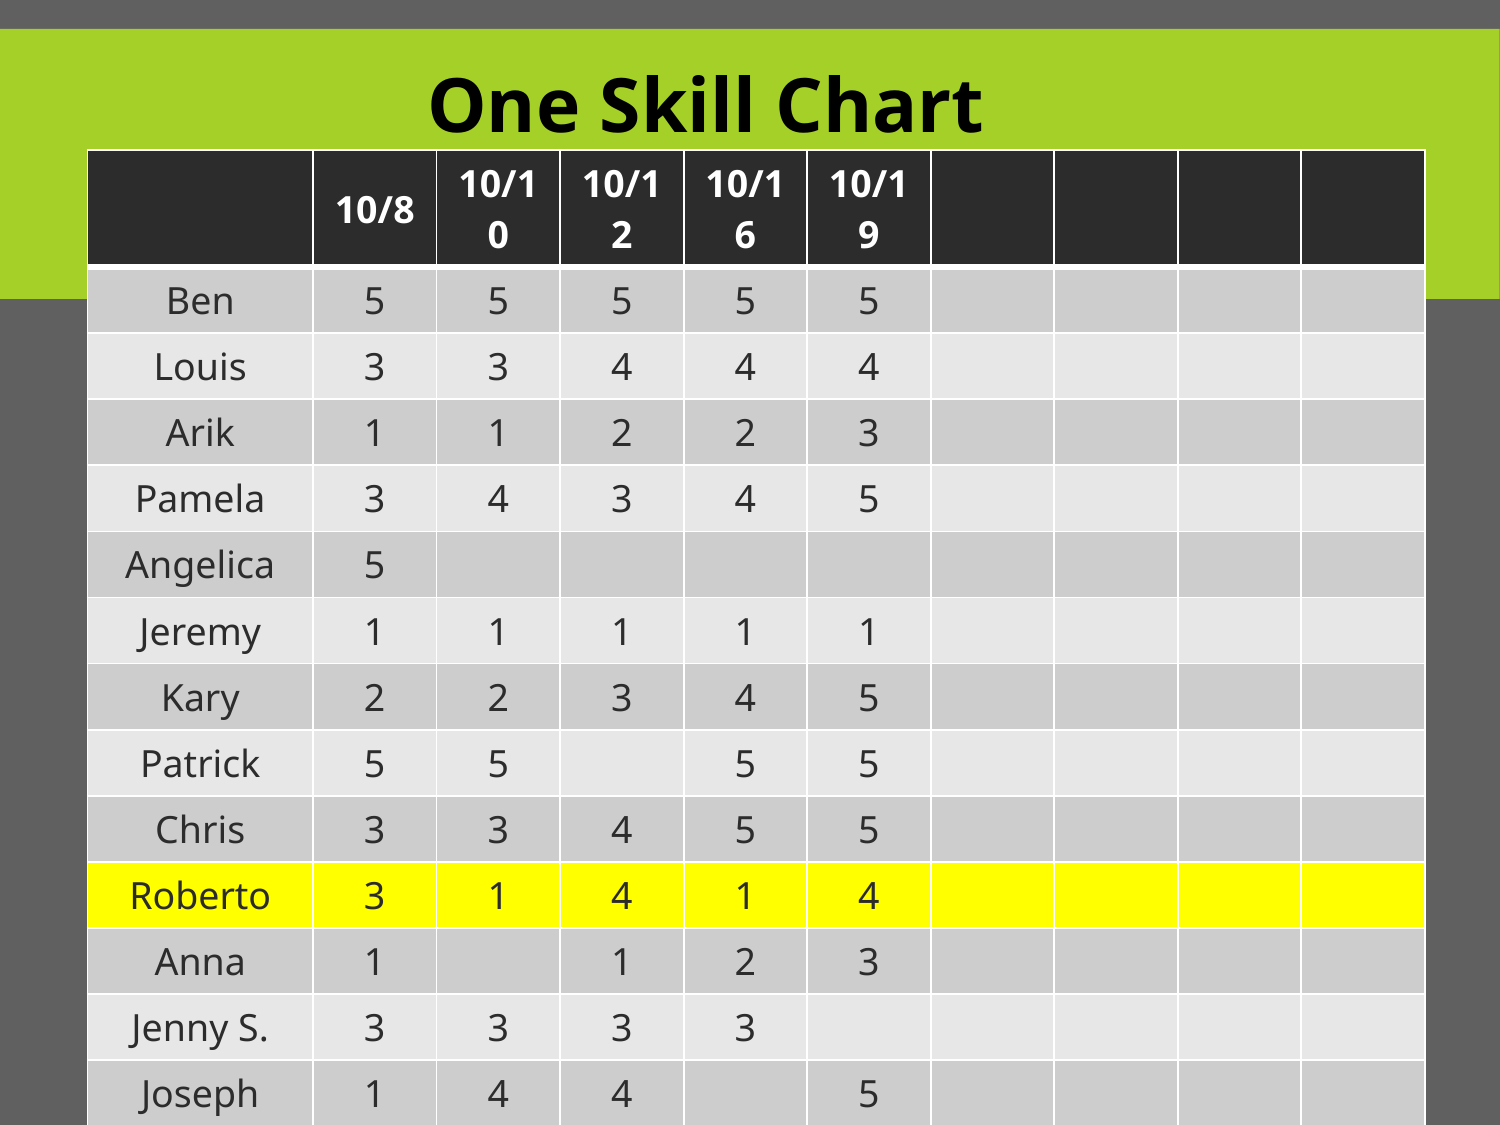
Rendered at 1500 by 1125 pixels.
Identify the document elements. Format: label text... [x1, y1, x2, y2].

table_cell [932, 797, 1053, 861]
table_cell 5 [437, 731, 559, 795]
table_cell [685, 532, 806, 597]
table_cell [1055, 863, 1177, 927]
table_cell 5 [685, 797, 806, 861]
table_cell 3 [437, 797, 559, 861]
table_cell [1302, 334, 1424, 398]
table_cell 1 [685, 598, 806, 663]
table_cell 1 [314, 929, 436, 993]
table_cell [1179, 334, 1300, 398]
table_cell [1055, 797, 1177, 861]
table_cell [1302, 863, 1424, 927]
table_cell [1179, 797, 1300, 861]
table_cell [932, 598, 1053, 663]
table_cell 4 [437, 466, 559, 531]
table_cell Kary [88, 664, 312, 729]
table_header [1179, 151, 1300, 264]
table_header [88, 151, 312, 264]
table_cell 5 [561, 270, 683, 332]
table_header 10/16 [685, 155, 806, 264]
table_cell [1302, 270, 1424, 332]
table_header 10/12 [561, 155, 683, 264]
table_cell [1179, 731, 1300, 795]
table_cell [1302, 466, 1424, 531]
table_cell [932, 929, 1053, 993]
table_cell 1 [437, 400, 559, 464]
table_cell 3 [437, 334, 559, 398]
table_cell [1179, 532, 1300, 597]
text_box One Skill Chart [412, 49, 1150, 155]
table_cell [1179, 1061, 1300, 1125]
table_cell [1055, 466, 1177, 531]
table_cell 2 [685, 929, 806, 993]
table_cell 1 [808, 598, 930, 663]
table_cell 3 [314, 797, 436, 861]
table_cell 5 [685, 270, 806, 332]
table_cell 3 [808, 400, 930, 464]
table_cell [561, 532, 683, 597]
table_cell 4 [561, 1061, 683, 1125]
table_cell 5 [685, 731, 806, 795]
table_cell 5 [808, 664, 930, 729]
table_cell [1179, 270, 1300, 332]
table_cell [561, 731, 683, 795]
table_header [932, 155, 1053, 264]
table_cell Roberto [88, 863, 312, 927]
table_cell 4 [685, 334, 806, 398]
table_cell 3 [561, 995, 683, 1059]
table_cell 5 [808, 731, 930, 795]
table_cell 3 [437, 995, 559, 1059]
table_cell 3 [685, 995, 806, 1059]
table_cell [1179, 598, 1300, 663]
table_cell [1302, 797, 1424, 861]
table_cell [808, 995, 930, 1059]
table_cell 3 [561, 664, 683, 729]
table_cell 4 [808, 863, 930, 927]
table_cell 4 [437, 1061, 559, 1125]
table_cell 5 [437, 270, 559, 332]
table_cell [932, 400, 1053, 464]
table_cell [1055, 995, 1177, 1059]
table_cell [1055, 664, 1177, 729]
table_cell [932, 731, 1053, 795]
table_cell [1302, 664, 1424, 729]
table_cell [437, 929, 559, 993]
table_header 10/19 [808, 155, 930, 264]
table_cell 4 [561, 863, 683, 927]
table_cell [1179, 995, 1300, 1059]
table_cell [1302, 532, 1424, 597]
table_cell 4 [561, 334, 683, 398]
table_cell 2 [561, 400, 683, 464]
table_cell Patrick [88, 731, 312, 795]
table_cell 1 [314, 598, 436, 663]
table_cell [1179, 863, 1300, 927]
table_cell 1 [561, 598, 683, 663]
table_cell 2 [685, 400, 806, 464]
table_cell 5 [808, 1061, 930, 1125]
table_cell Jeremy [88, 598, 312, 663]
table_cell 4 [808, 334, 930, 398]
table_cell [1179, 400, 1300, 464]
table_cell [932, 334, 1053, 398]
table_cell 5 [808, 270, 930, 332]
table_cell 1 [314, 1061, 436, 1125]
table_cell 3 [314, 995, 436, 1059]
table_cell [1302, 929, 1424, 993]
table_cell 4 [685, 466, 806, 531]
table_cell [1055, 598, 1177, 663]
table_cell [932, 466, 1053, 531]
table_cell Louis [88, 334, 312, 398]
table_cell [932, 664, 1053, 729]
table_header [1055, 151, 1177, 264]
table_cell [1055, 1061, 1177, 1125]
table_header 10/10 [437, 155, 559, 264]
table_cell 5 [314, 270, 436, 332]
table_cell 1 [561, 929, 683, 993]
table_cell 2 [437, 664, 559, 729]
table_cell [932, 270, 1053, 332]
table_cell 1 [685, 863, 806, 927]
table_cell 5 [808, 797, 930, 861]
table_cell 1 [437, 863, 559, 927]
table_cell [932, 995, 1053, 1059]
table_cell [1055, 270, 1177, 332]
table_cell [1179, 929, 1300, 993]
table_header [1302, 151, 1424, 264]
table_cell [1302, 1061, 1424, 1125]
table_cell [437, 532, 559, 597]
table_cell Ben [88, 270, 312, 332]
table_cell 3 [314, 863, 436, 927]
table_cell [1302, 598, 1424, 663]
table_cell [932, 1061, 1053, 1125]
table_cell [1055, 532, 1177, 597]
table_cell 3 [808, 929, 930, 993]
table_cell [808, 532, 930, 597]
table_cell [1179, 664, 1300, 729]
table_cell Jenny S. [88, 995, 312, 1059]
table_cell [1302, 400, 1424, 464]
table_cell Chris [88, 797, 312, 861]
table_cell 4 [685, 664, 806, 729]
table_cell [932, 532, 1053, 597]
table_cell 5 [808, 466, 930, 531]
table_cell 3 [314, 334, 436, 398]
table_cell Arik [88, 400, 312, 464]
table_cell [1302, 731, 1424, 795]
table_cell 3 [561, 466, 683, 531]
table_cell [1302, 995, 1424, 1059]
table_cell 1 [437, 598, 559, 663]
table_cell [1055, 400, 1177, 464]
table_cell 3 [314, 466, 436, 531]
table_cell 1 [314, 400, 436, 464]
table_cell [685, 1061, 806, 1125]
table_cell Angelica [88, 532, 312, 597]
table_cell 4 [561, 797, 683, 861]
table_cell 5 [314, 532, 436, 597]
table_cell [1179, 466, 1300, 531]
table_cell [932, 863, 1053, 927]
table_cell 5 [314, 731, 436, 795]
table_cell [1055, 334, 1177, 398]
table_cell [1055, 929, 1177, 993]
table_cell [1055, 731, 1177, 795]
table_cell Joseph [88, 1061, 312, 1125]
table_cell Pamela [88, 466, 312, 531]
table_header 10/8 [314, 151, 436, 264]
table_cell Anna [88, 929, 312, 993]
table_cell 2 [314, 664, 436, 729]
